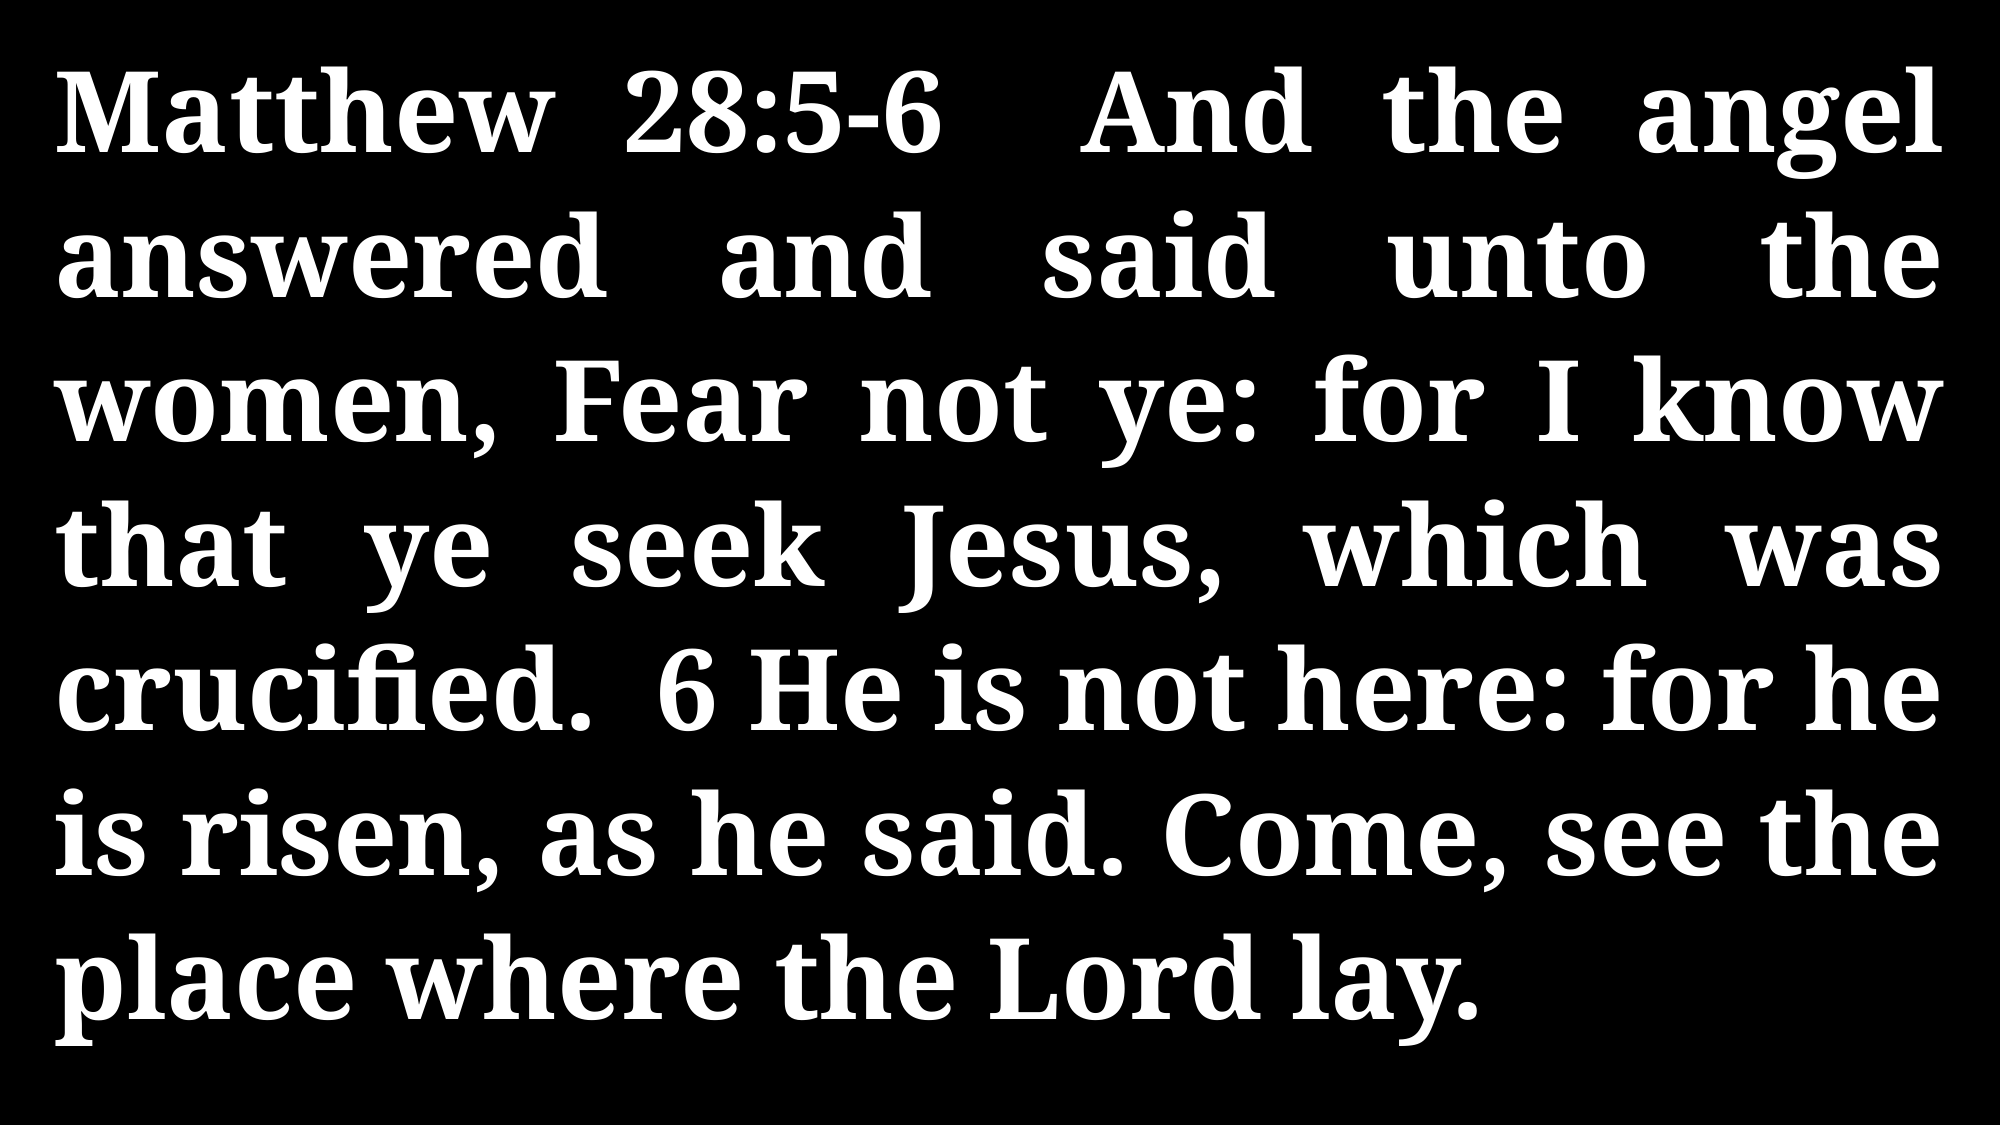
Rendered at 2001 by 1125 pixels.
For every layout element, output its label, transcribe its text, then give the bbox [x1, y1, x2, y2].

text_box Matthew 28:5-6 And the angel answered and said unto the women, Fear not ye: for I know that ye seek Jesus, which was crucified. 6 He is not here: for he is risen, as he said. Come, see the place where the Lord lay. [39, 23, 1961, 1050]
